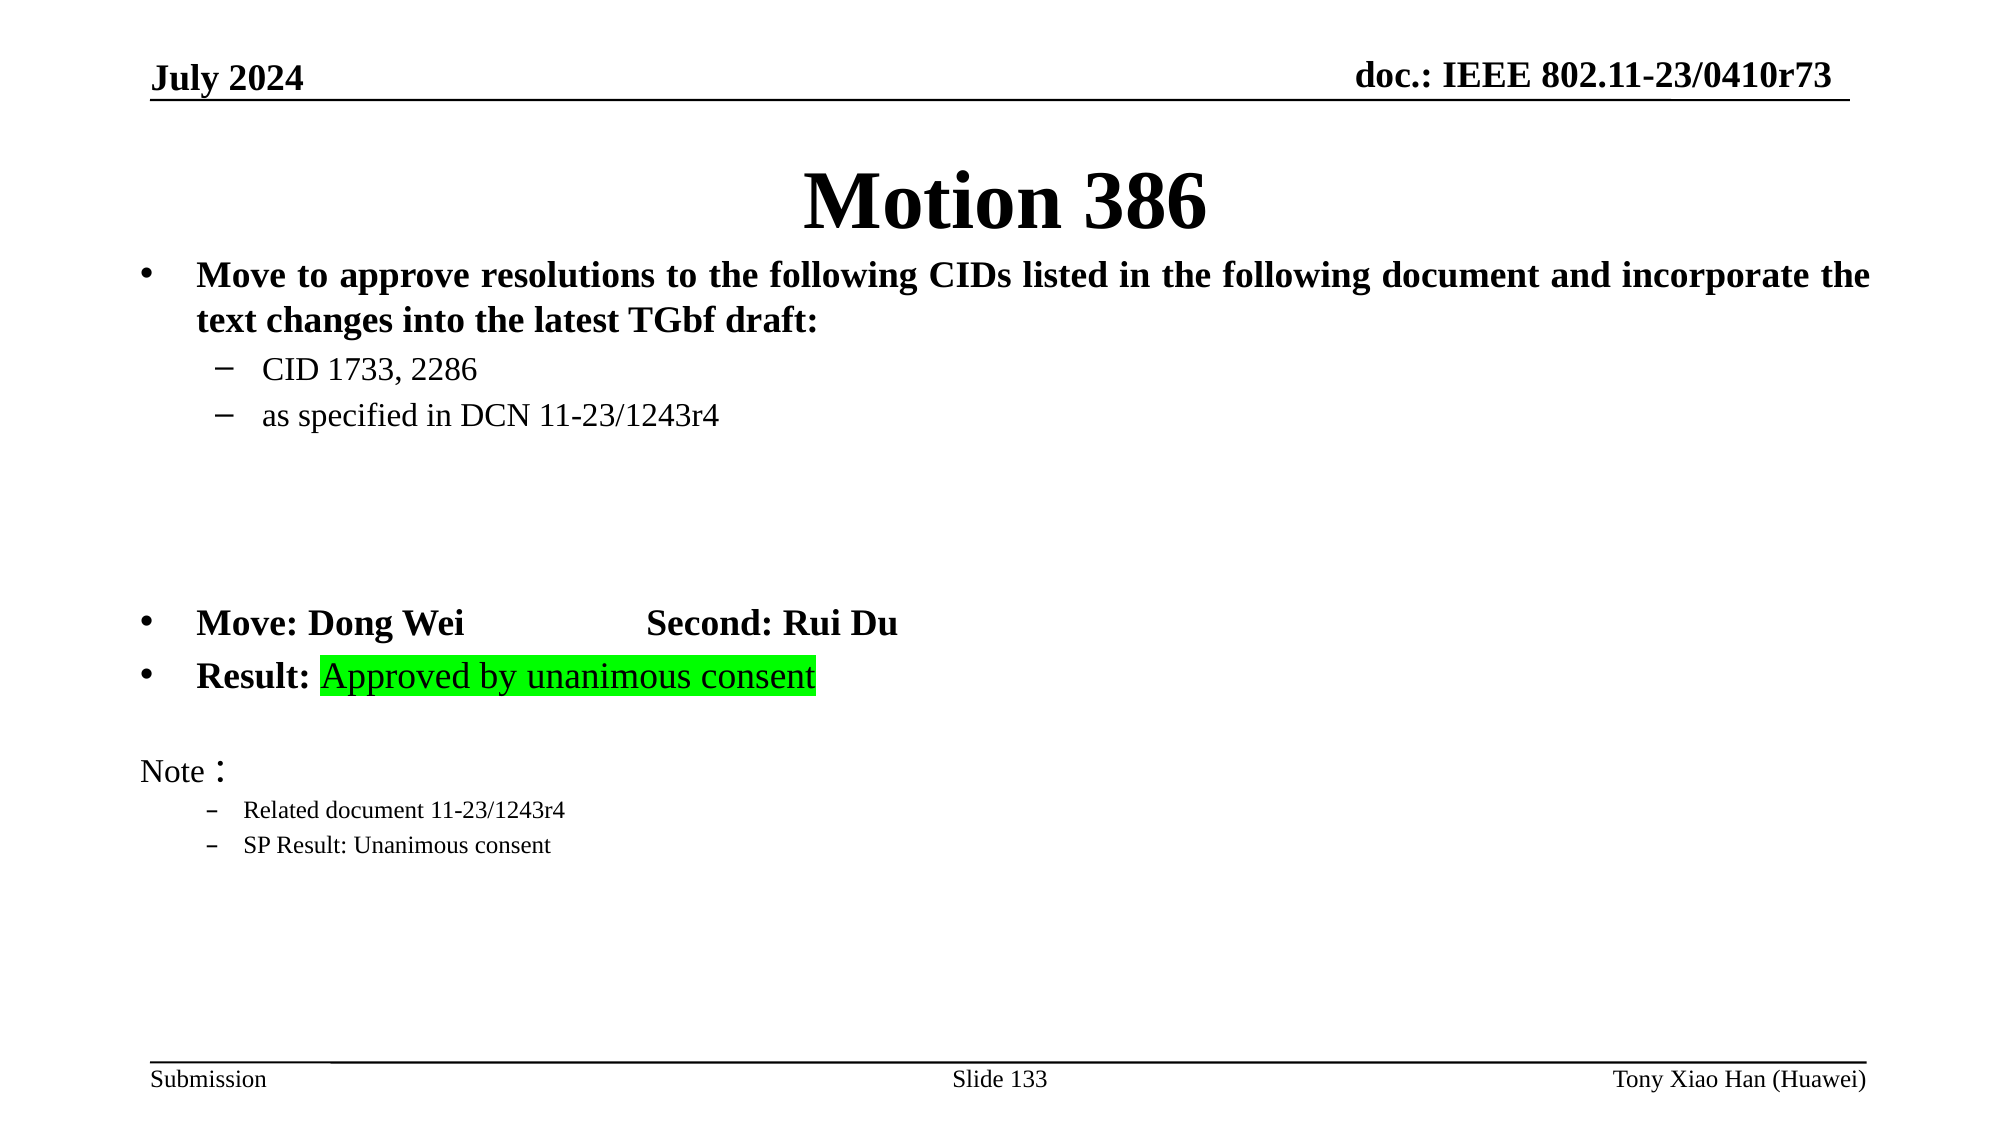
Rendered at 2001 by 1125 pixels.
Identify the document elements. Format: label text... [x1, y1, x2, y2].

text_box Motion 386 [368, 137, 1644, 212]
text_box Move to approve resolutions to the following CIDs listed in the following document and incorporate the text changes into the latest TGbf draft: CID 1733, 2286 as specified in DCN 11-23/1243r4 Move: Dong Wei Second: Rui Du Result: Approved by unanimous consent Note： Related document 11-23/1243r4 SP Result: Unanimous consent [125, 212, 1888, 900]
